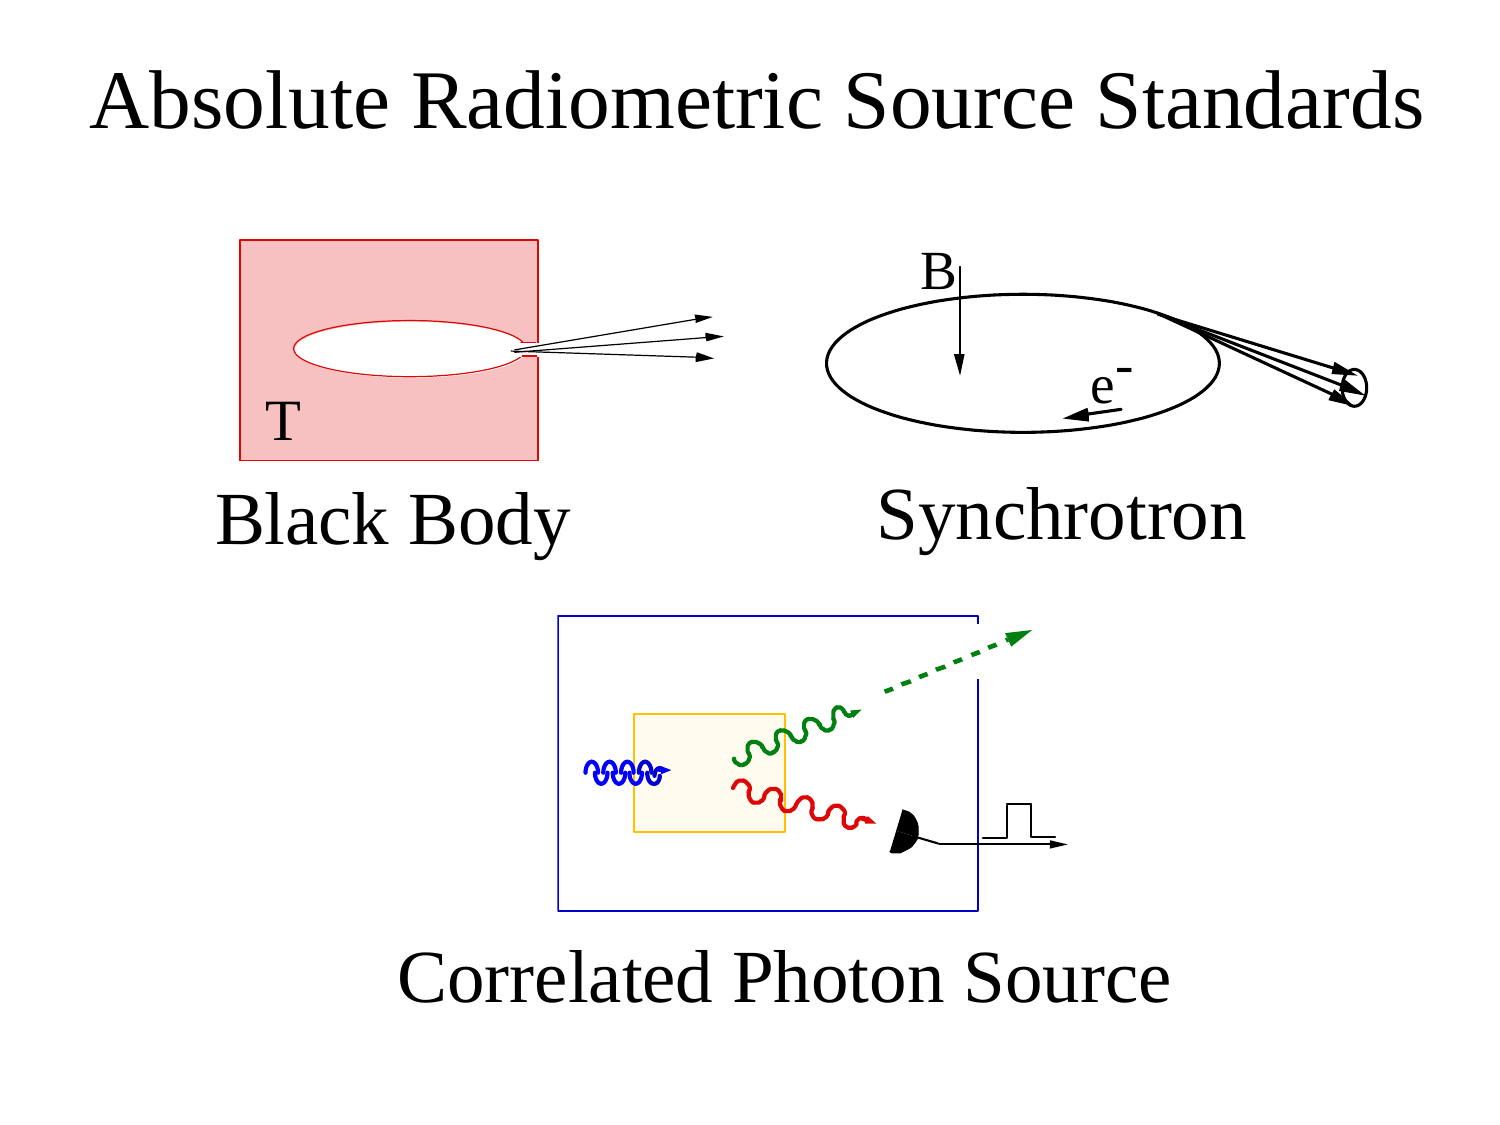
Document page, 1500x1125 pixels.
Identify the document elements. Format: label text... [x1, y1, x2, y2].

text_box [381, 615, 1188, 1026]
text_box Black Body [200, 462, 587, 568]
text_box [0, 887, 1500, 1038]
text_box Synchrotron [861, 457, 1263, 562]
picture [237, 237, 726, 462]
picture [824, 237, 1370, 436]
text_box Absolute Radiometric Source Standards [75, 37, 1442, 153]
